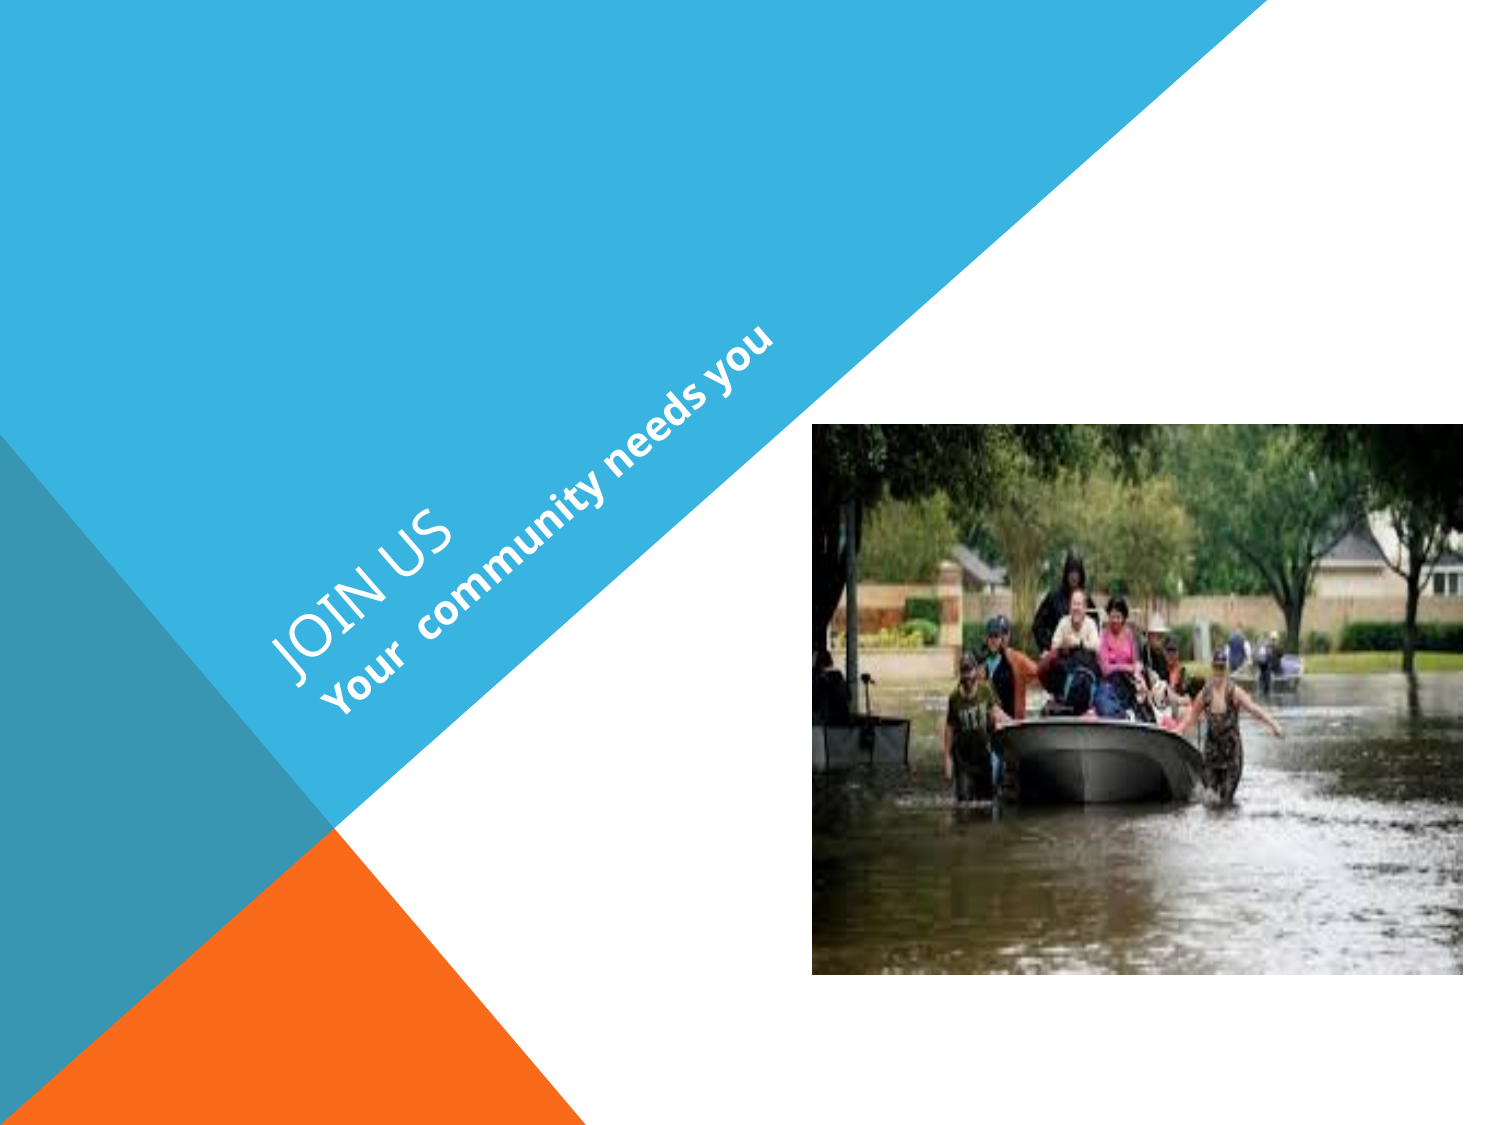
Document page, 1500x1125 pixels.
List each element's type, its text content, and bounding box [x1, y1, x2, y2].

title Join us [174, 0, 938, 696]
list Your community needs you [295, 70, 1081, 772]
picture [812, 424, 1463, 976]
